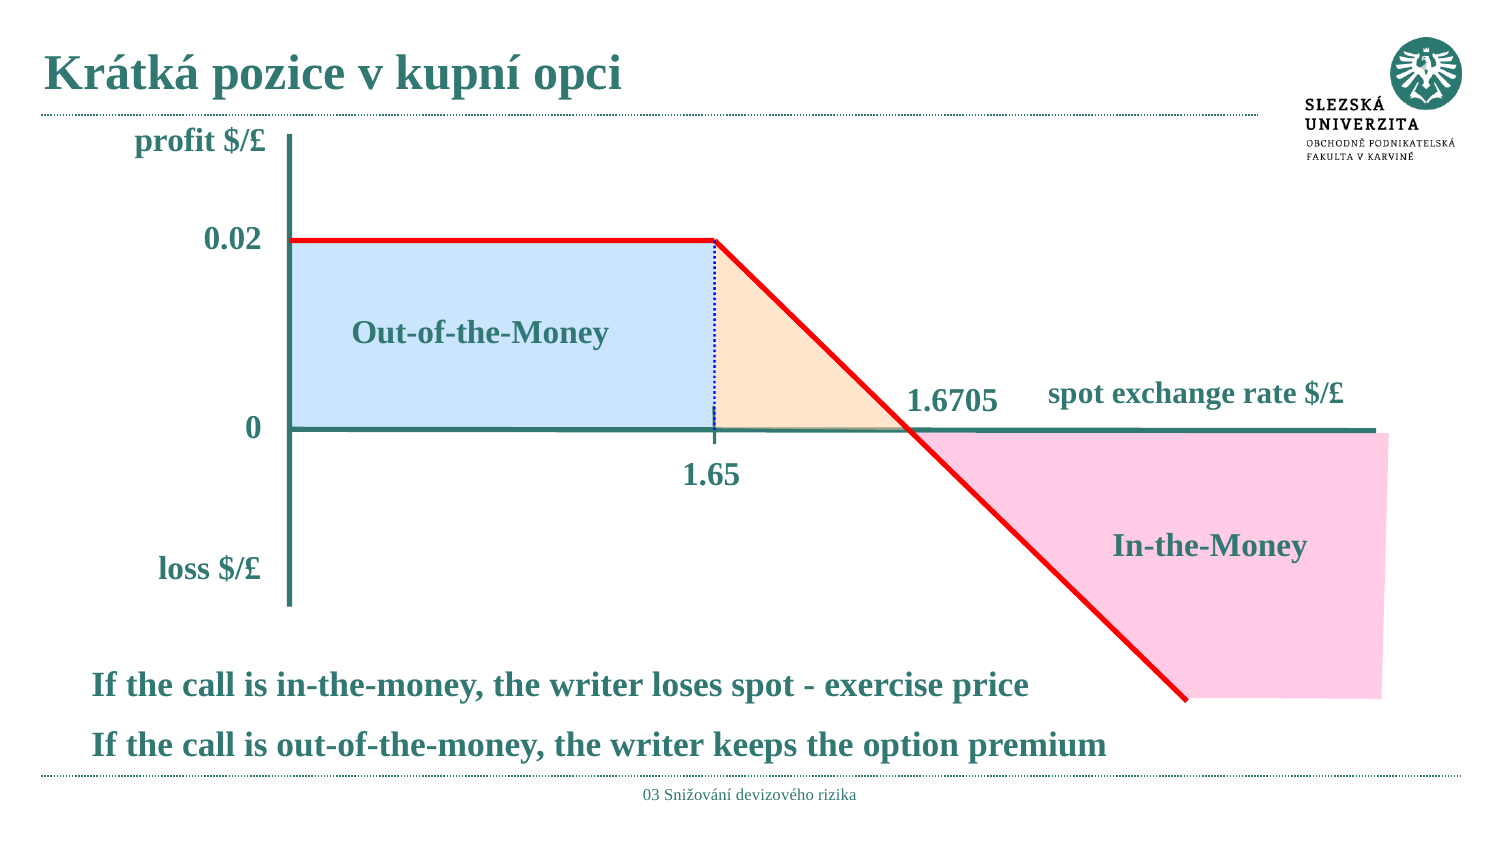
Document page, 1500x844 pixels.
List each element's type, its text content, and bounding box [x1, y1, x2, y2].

picture [1305, 37, 1462, 160]
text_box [76, 110, 1424, 777]
text_box 03 Snižování devizového rizika [442, 784, 1058, 811]
title Krátká pozice v kupní opci [29, 32, 1275, 116]
